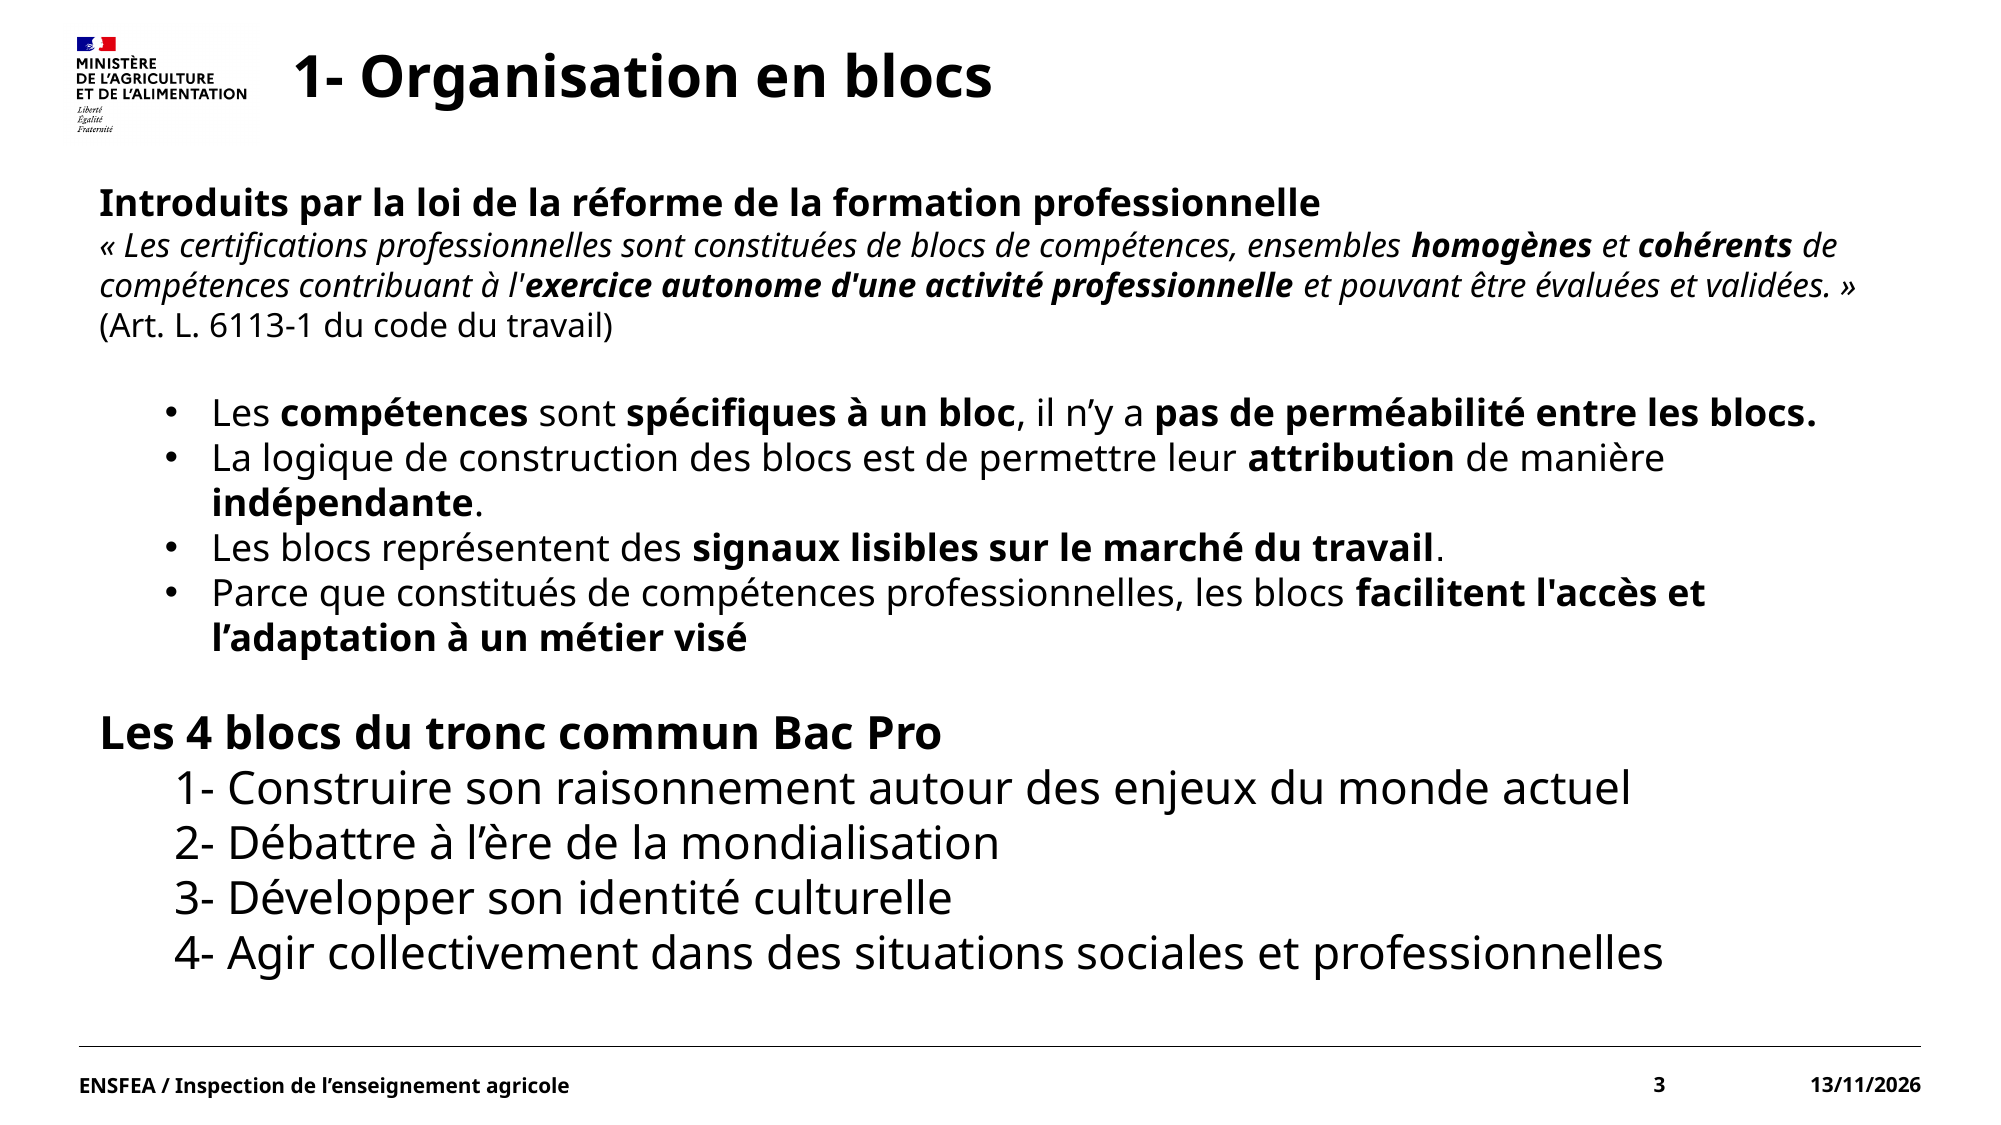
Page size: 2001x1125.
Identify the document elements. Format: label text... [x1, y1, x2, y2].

slide_number 3 [1370, 1046, 1666, 1125]
title 1- Organisation en blocs [292, 47, 1886, 171]
footer ENSFEA / Inspection de l’enseignement agricole [78, 1046, 1370, 1125]
picture [63, 23, 260, 146]
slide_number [1666, 1046, 1922, 1125]
text_box Introduits par la loi de la réforme de la formation professionnelle « Les certifications professionnelles sont constituées de blocs de compétences, ensembles homogènes et cohérents de compétences contribuant à l'exercice autonome d'une activité professionnelle et pouvant être évaluées et validées. » (Art. L. 6113-1 du code du travail) Les compétences sont spécifiques à un bloc, il n’y a pas de perméabilité entre les blocs. La logique de construction des blocs est de permettre leur attribution de manière indépendante. Les blocs représentent des signaux lisibles sur le marché du travail. Parce que constitués de compétences professionnelles, les blocs facilitent l'accès et l’adaptation à un métier visé Les 4 blocs du tronc commun Bac Pro 1- Construire son raisonnement autour des enjeux du monde actuel 2- Débattre à l’ère de la mondialisation 3- Développer son identité culturelle 4- Agir collectivement dans des situations sociales et professionnelles [84, 171, 1894, 987]
